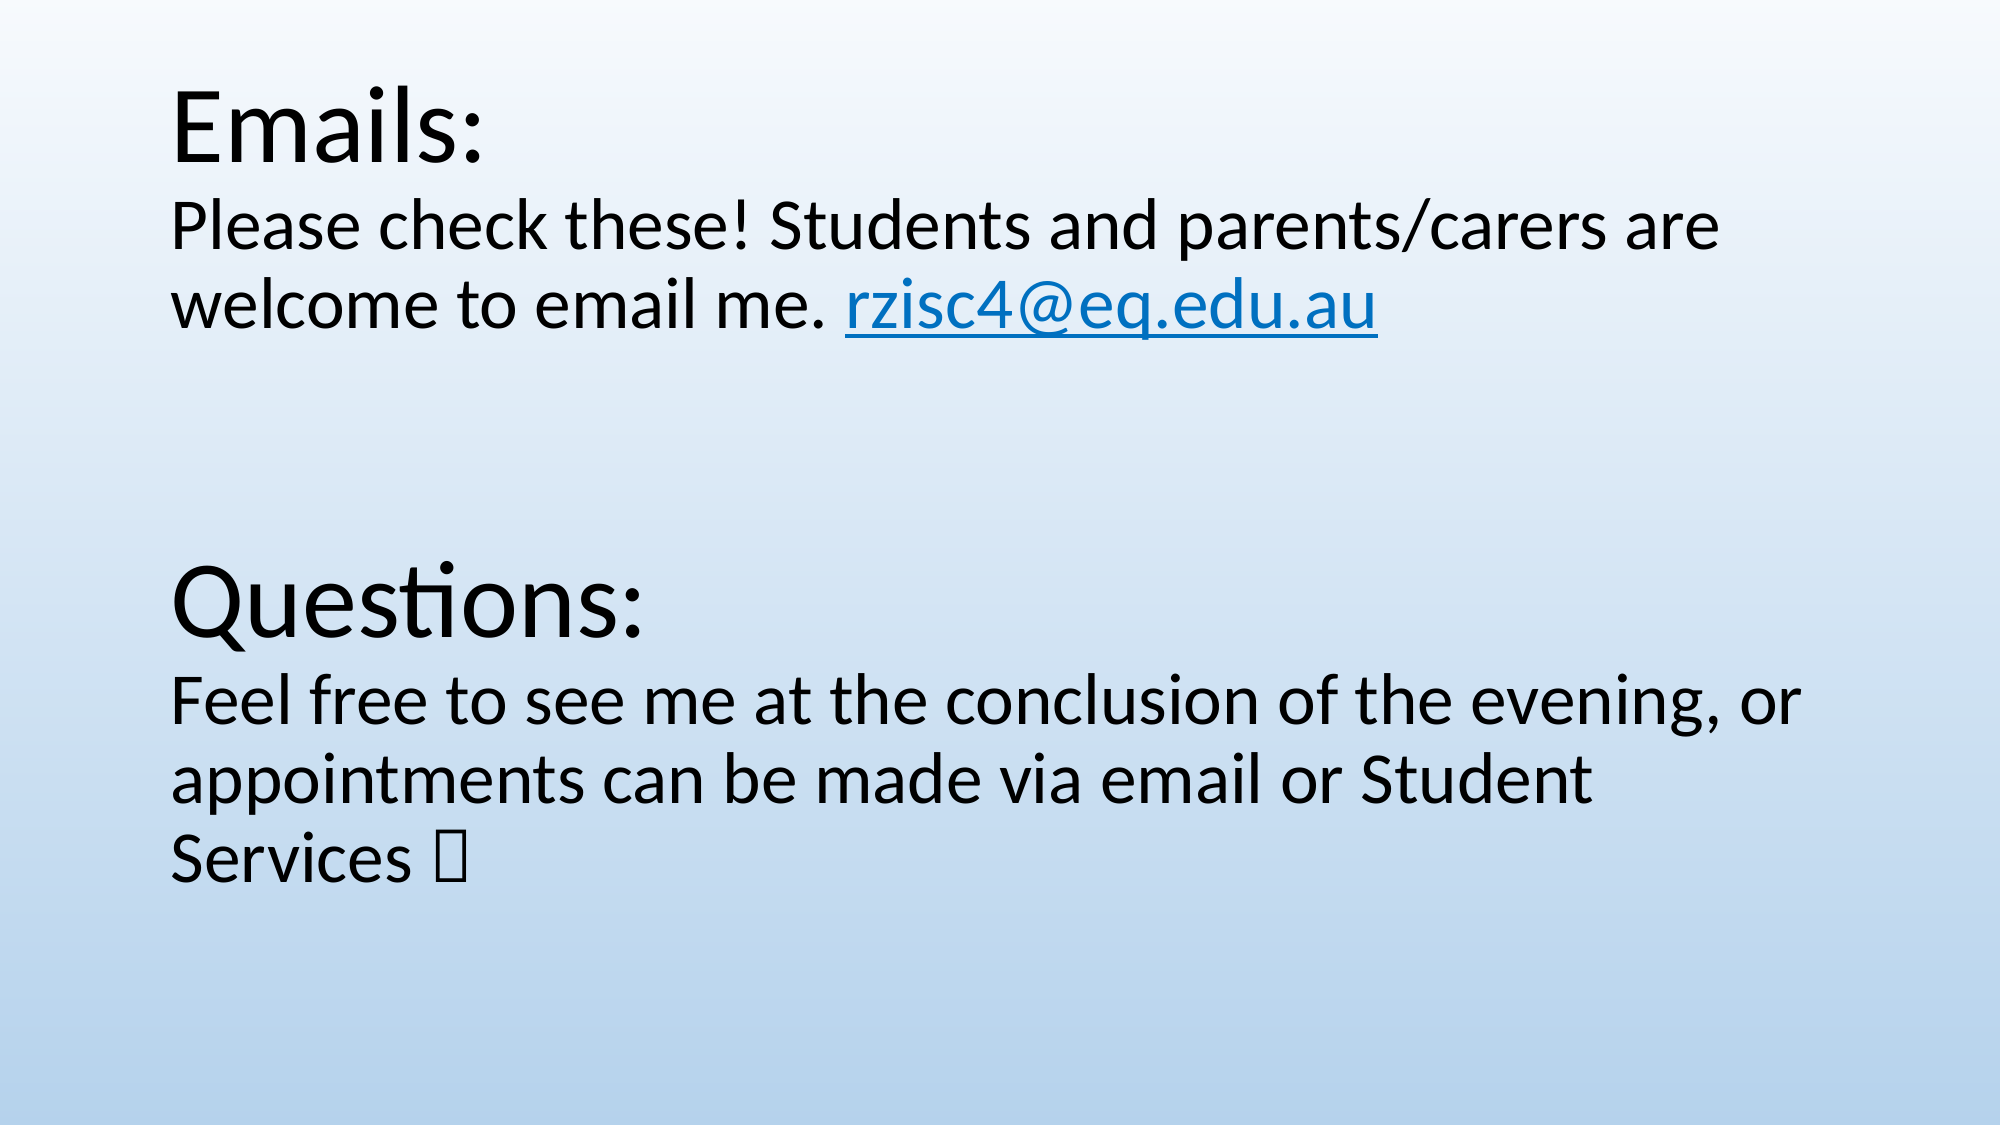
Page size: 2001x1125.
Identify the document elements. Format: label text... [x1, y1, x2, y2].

title Emails: Please check these! Students and parents/carers are welcome to email me. rzisc4@eq.edu.au Questions: Feel free to see me at the conclusion of the evening, or appointments can be made via email or Student Services  [137, 59, 1863, 986]
